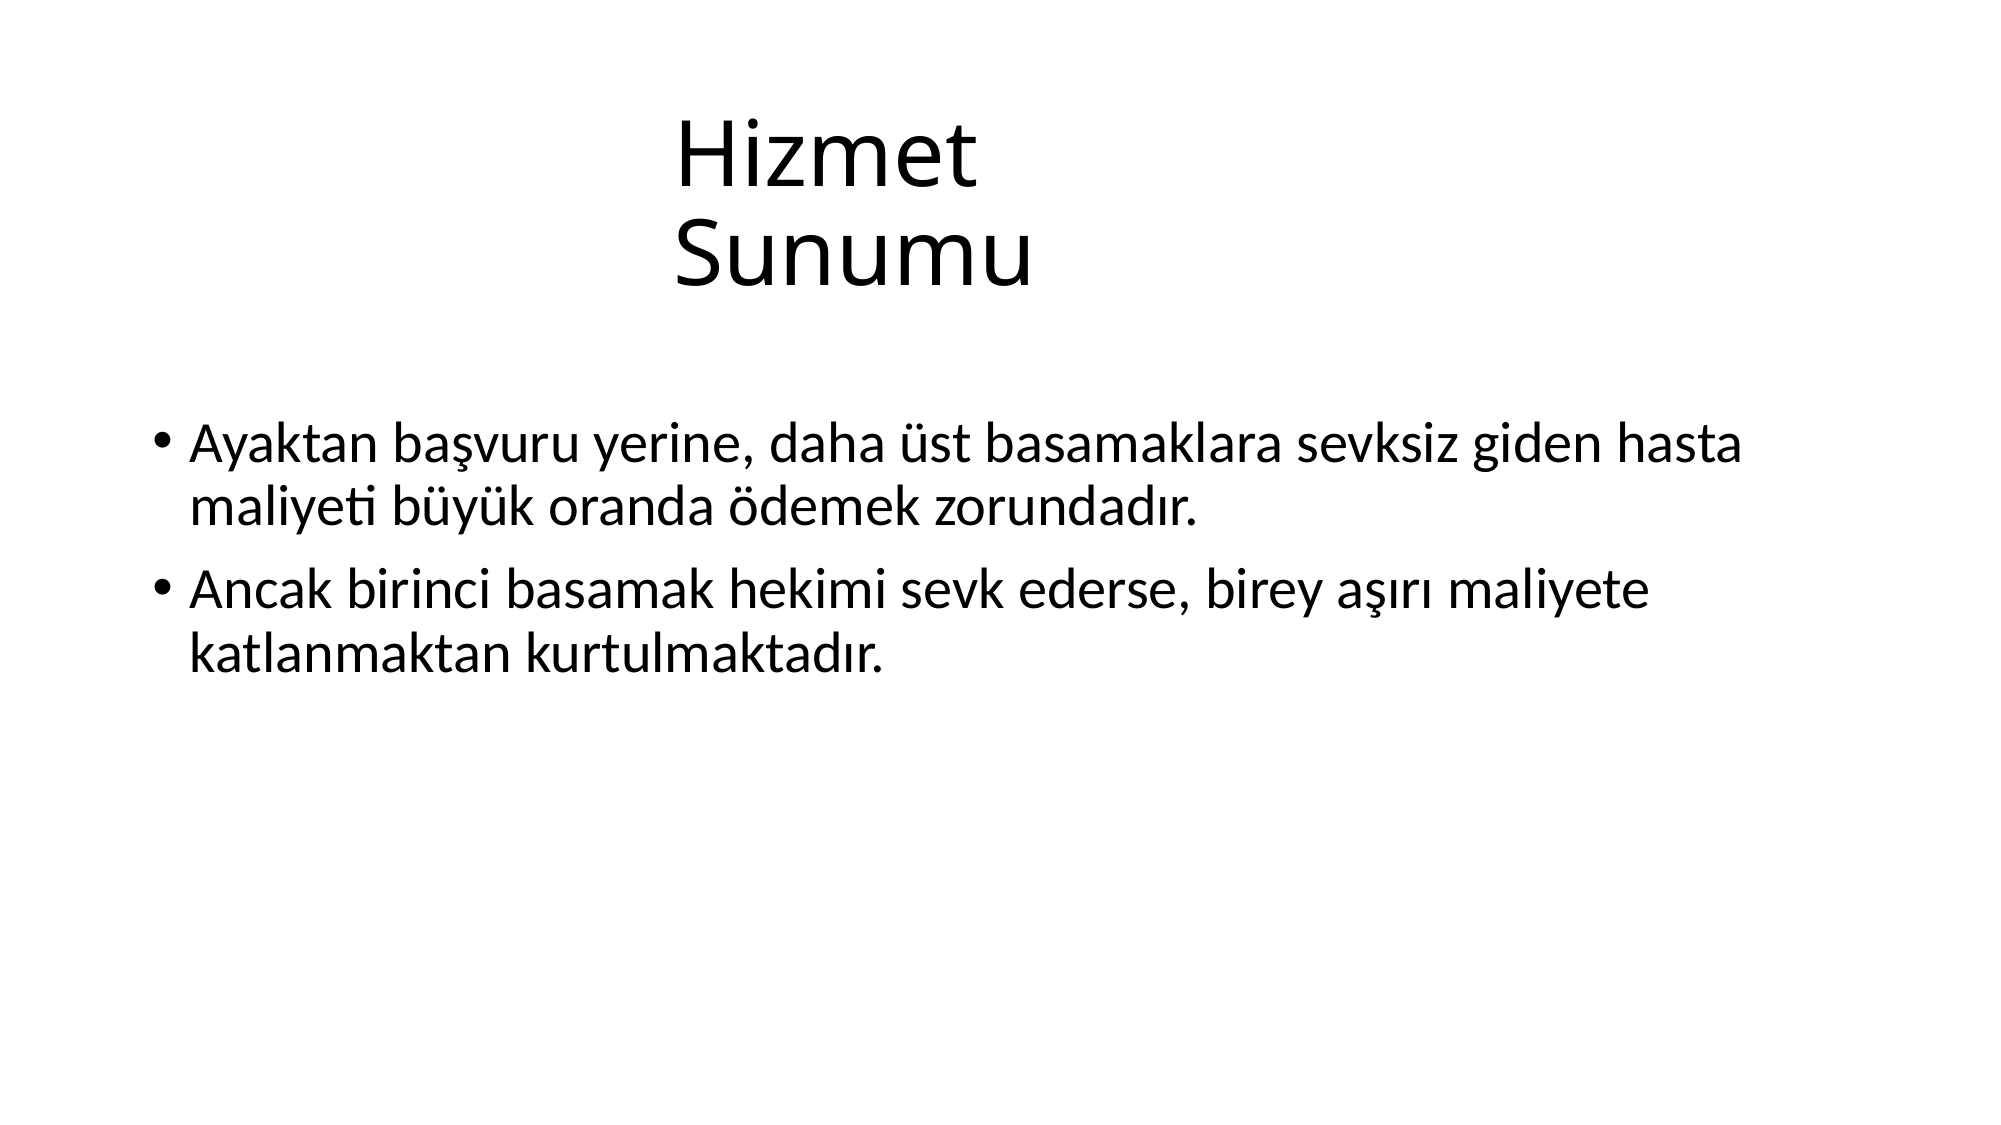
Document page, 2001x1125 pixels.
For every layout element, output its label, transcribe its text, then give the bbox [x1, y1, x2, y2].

list Ayaktan başvuru yerine, daha üst basamaklara sevksiz giden hasta maliyeti büyük oranda ödemek zorundadır. Ancak birinci basamak hekimi sevk ederse, birey aşırı maliyete katlanmaktan kurtulmaktadır. [137, 404, 1863, 762]
title Hizmet Sunumu [658, 97, 1342, 315]
